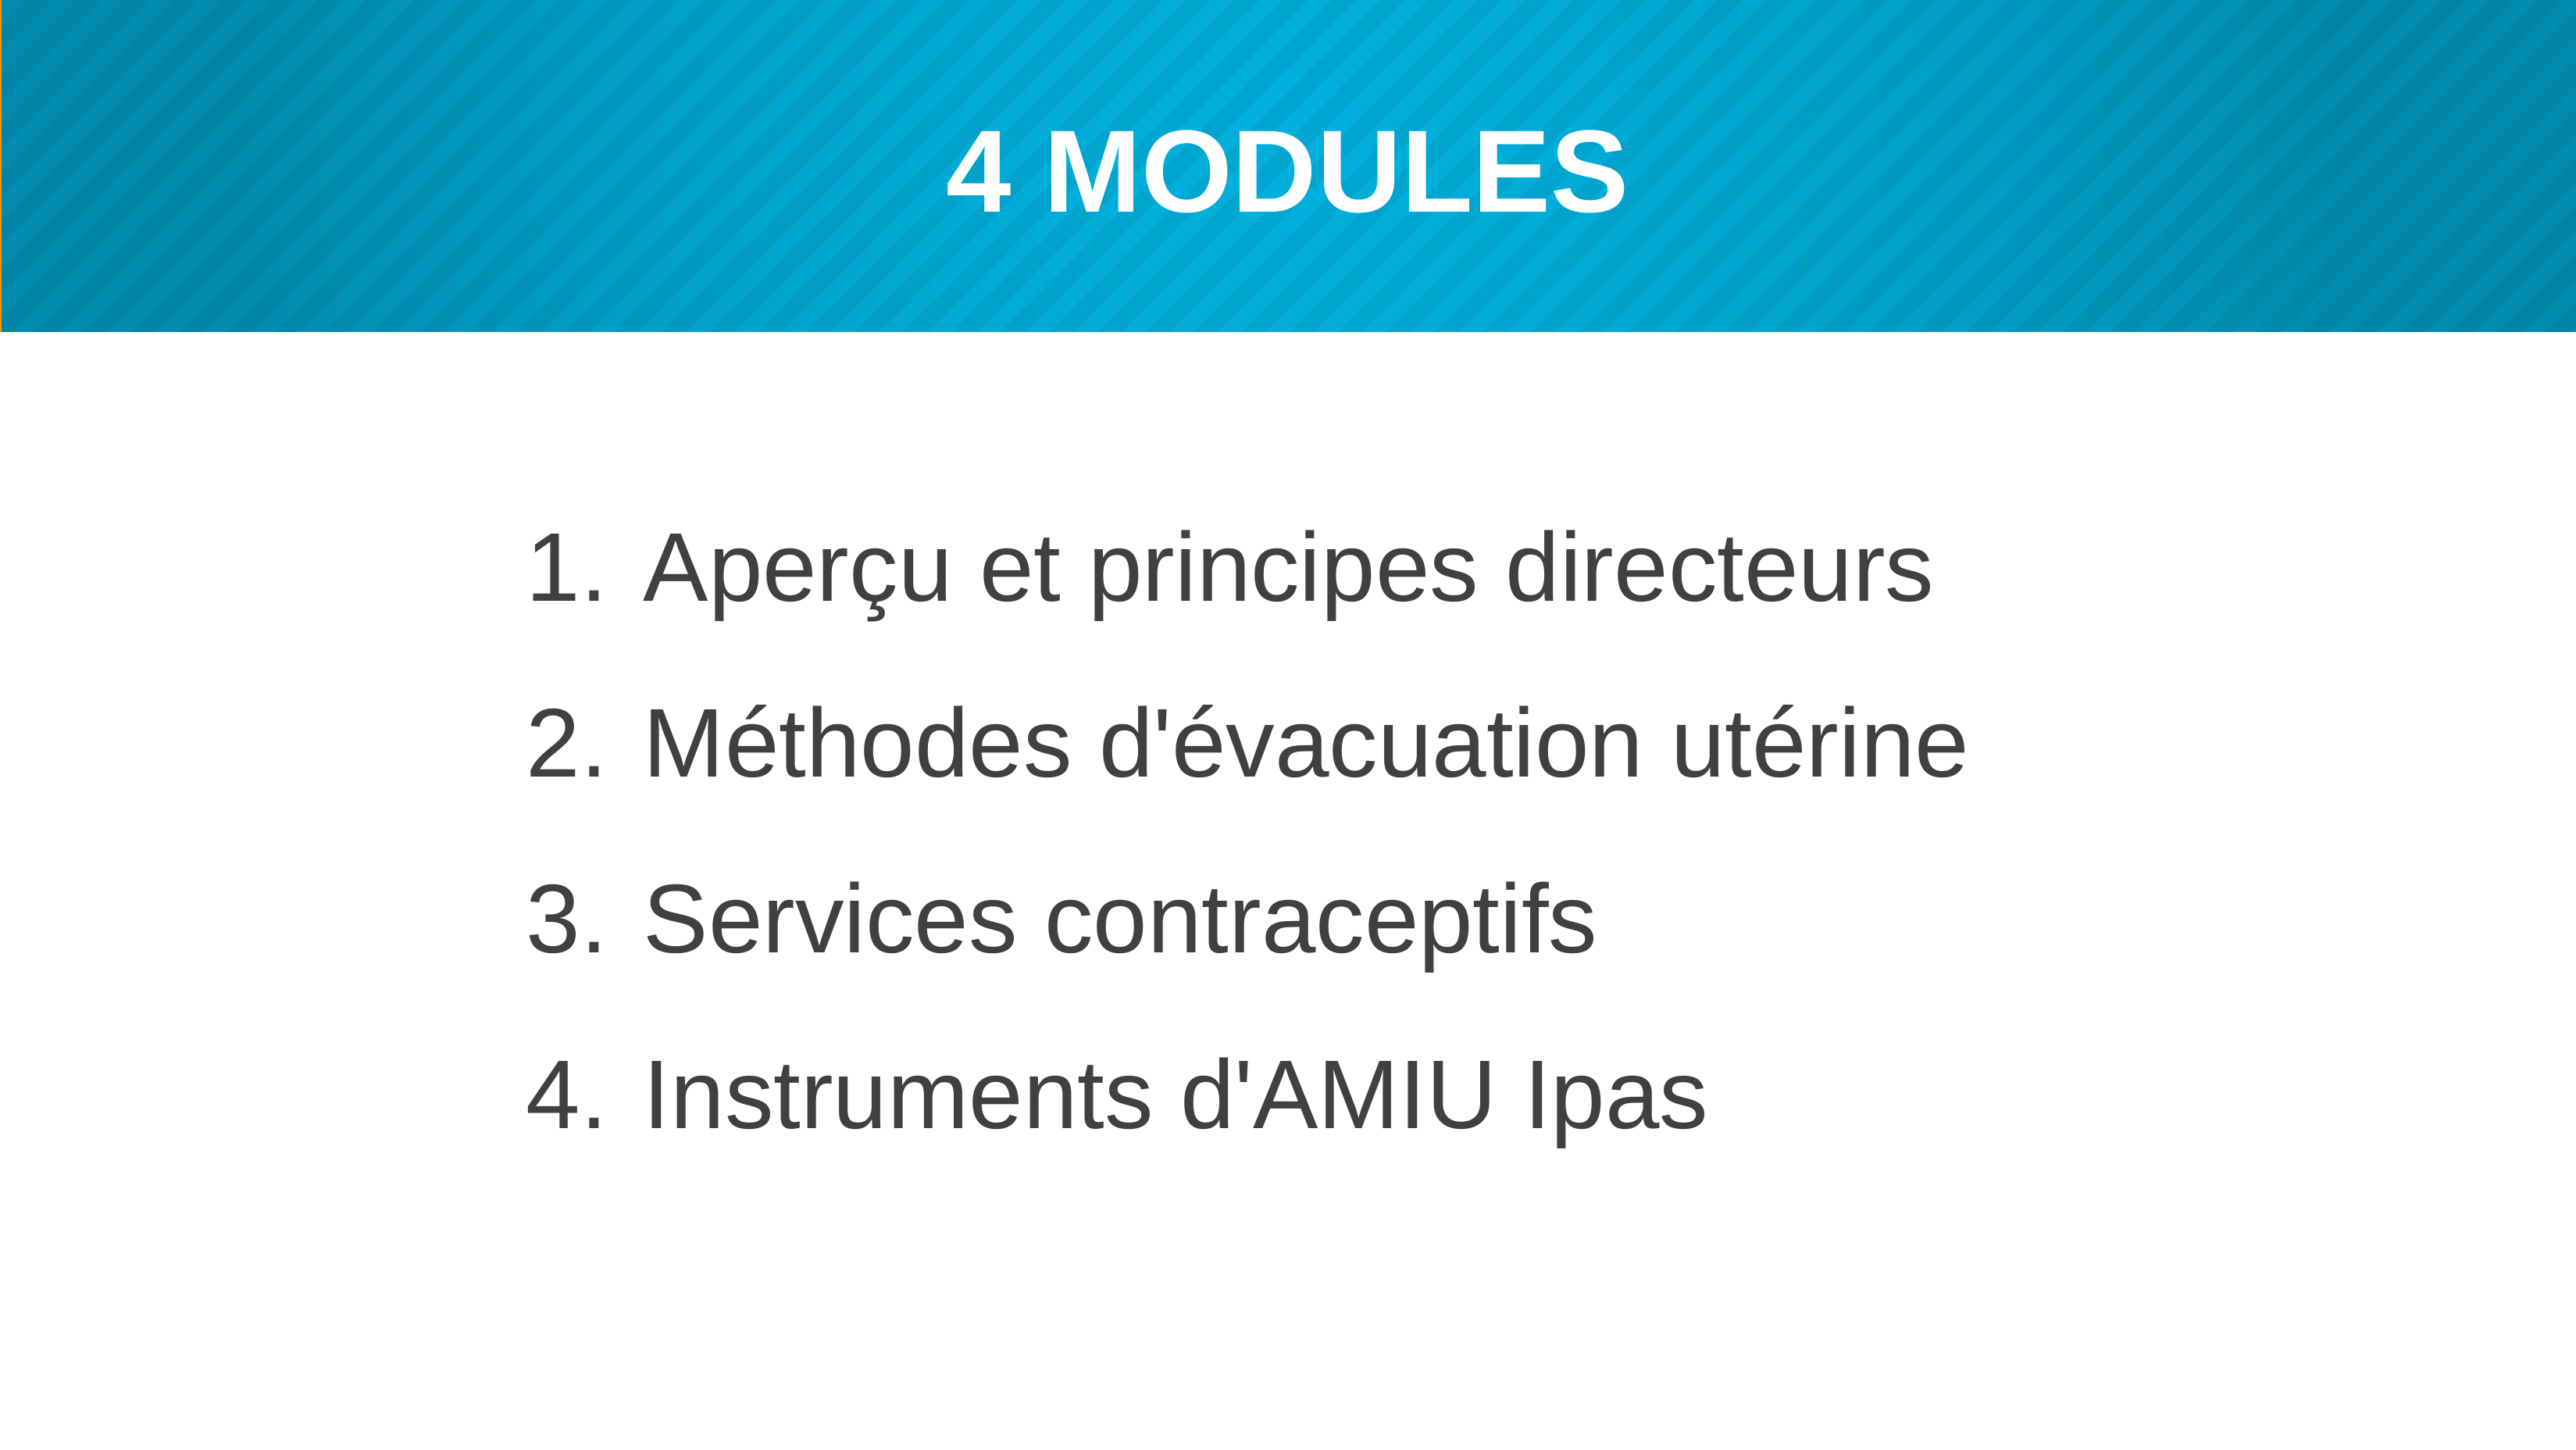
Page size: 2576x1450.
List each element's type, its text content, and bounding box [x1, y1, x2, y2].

list Aperçu et principes directeurs Méthodes d'évacuation utérine Services contraceptifs Instruments d'AMIU Ipas [526, 503, 2069, 1155]
title 4 MODULES [350, 94, 2225, 237]
